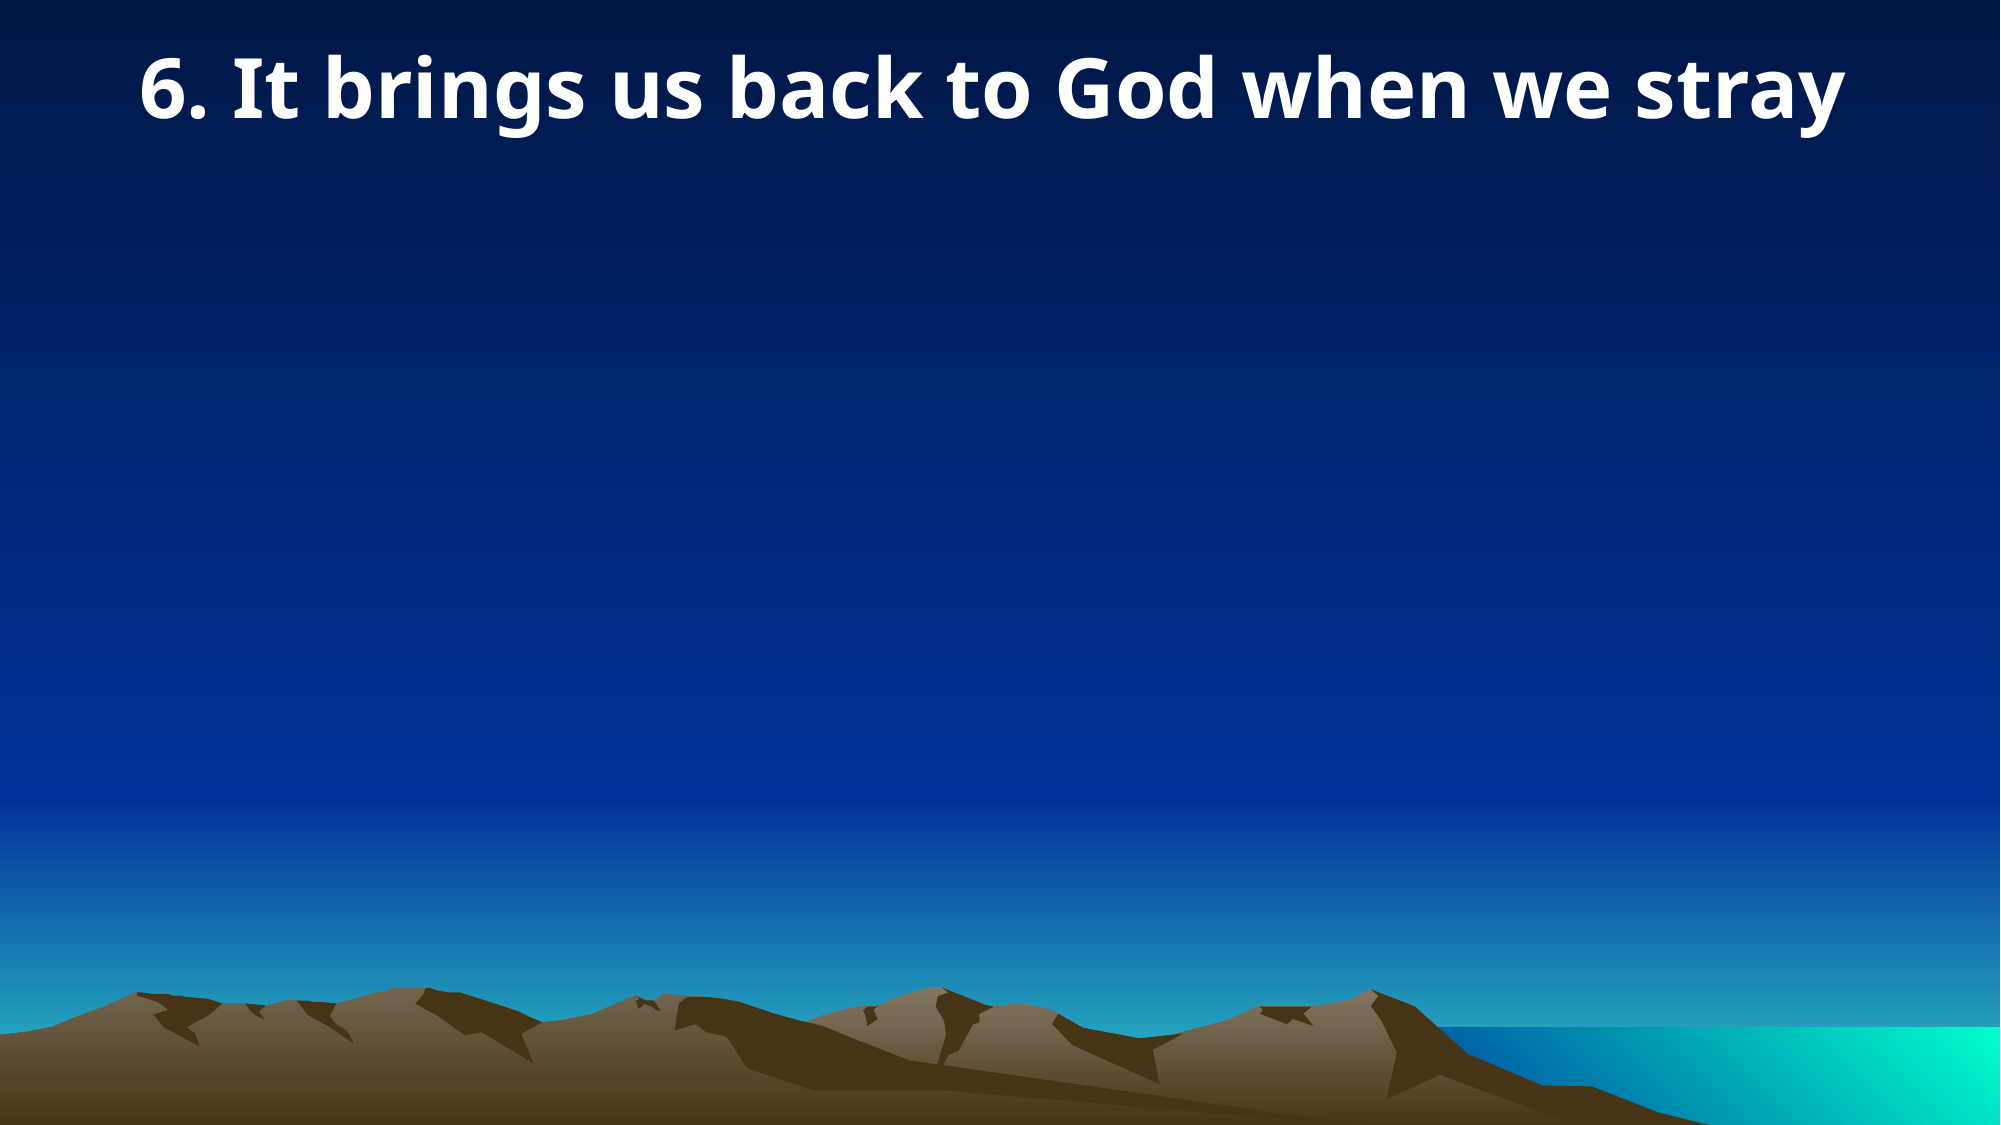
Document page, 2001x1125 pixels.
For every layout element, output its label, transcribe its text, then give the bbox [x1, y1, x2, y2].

text_box 6. It brings us back to God when we stray [24, 12, 1963, 1025]
